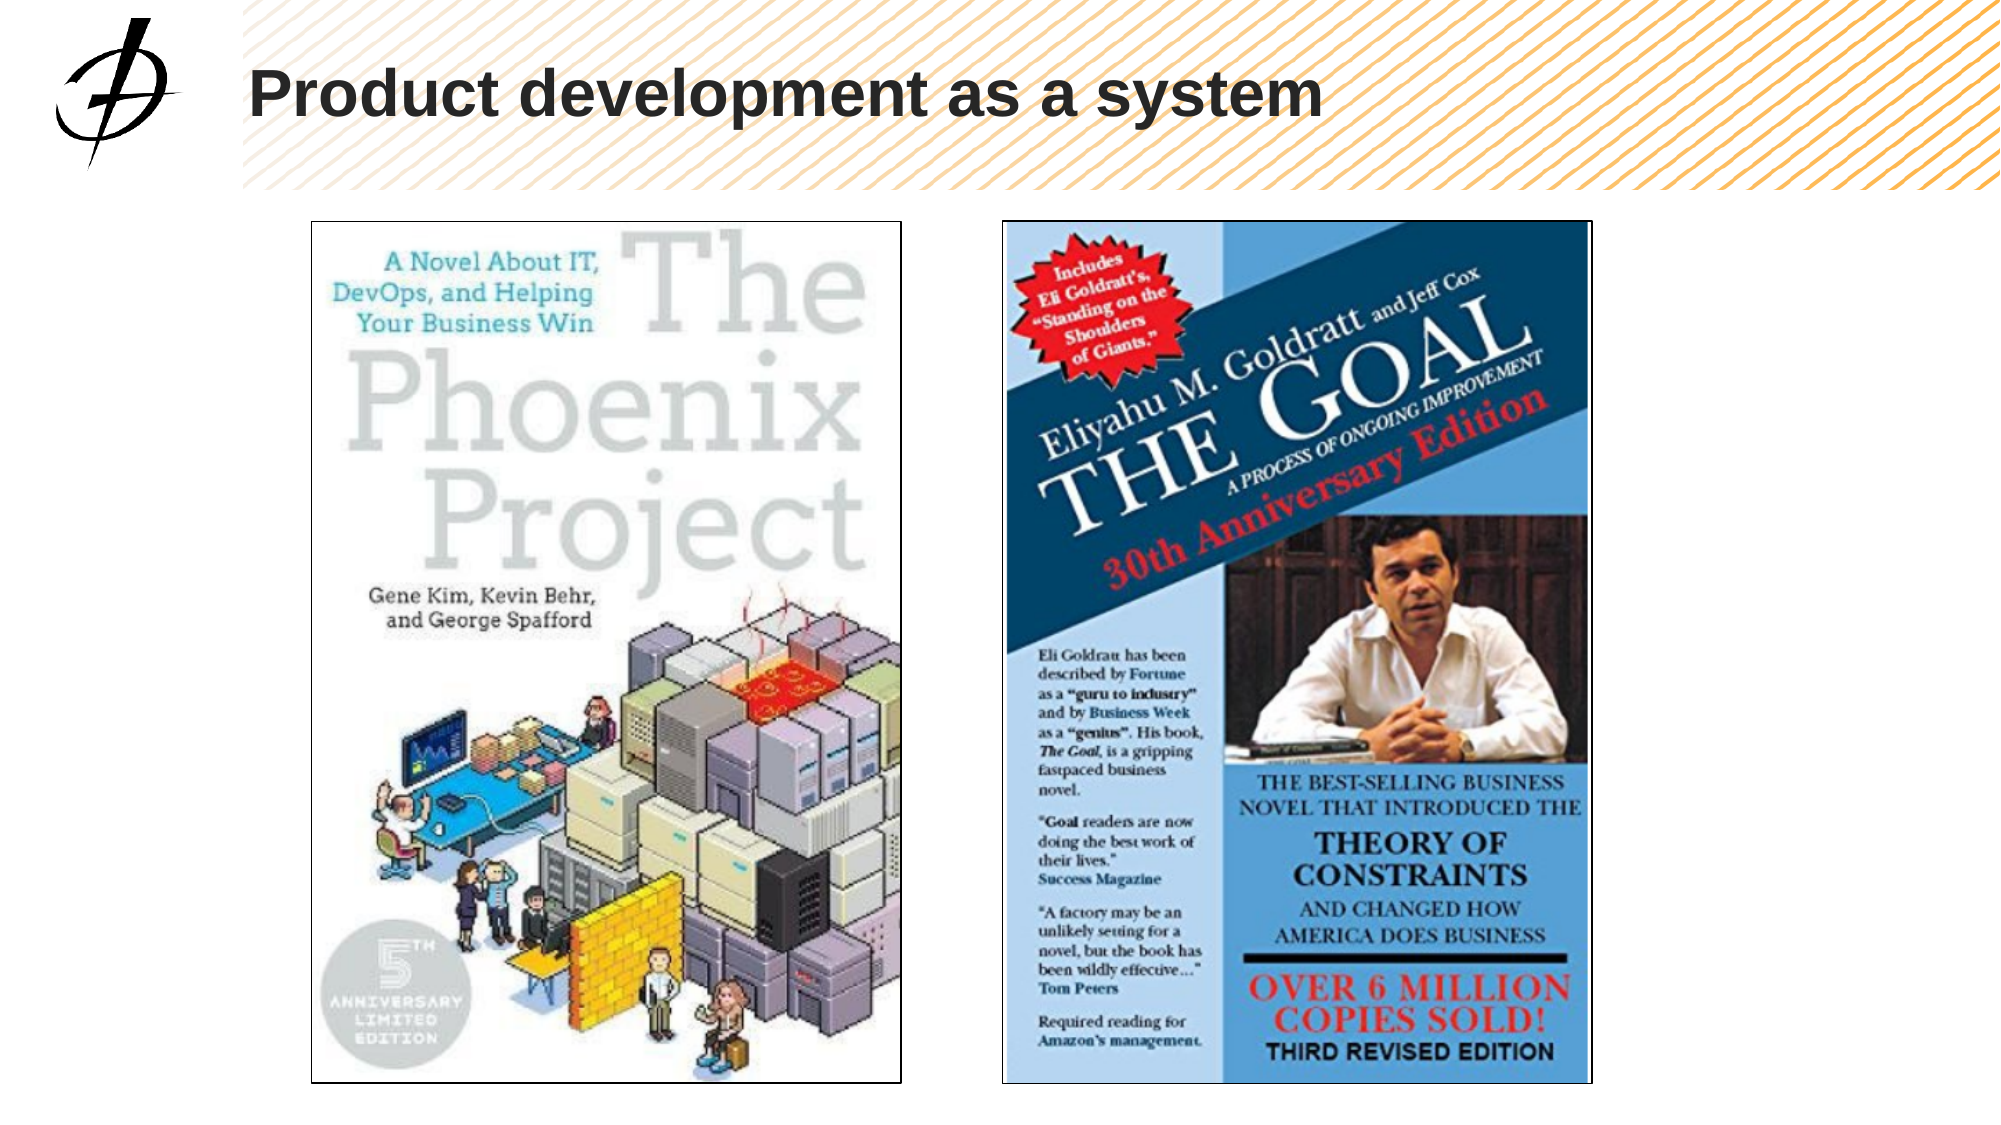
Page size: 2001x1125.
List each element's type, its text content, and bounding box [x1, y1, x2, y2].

picture [1003, 221, 1592, 1083]
picture [0, 0, 2000, 190]
list Product development as a system [233, 0, 1965, 189]
picture [311, 221, 901, 1083]
